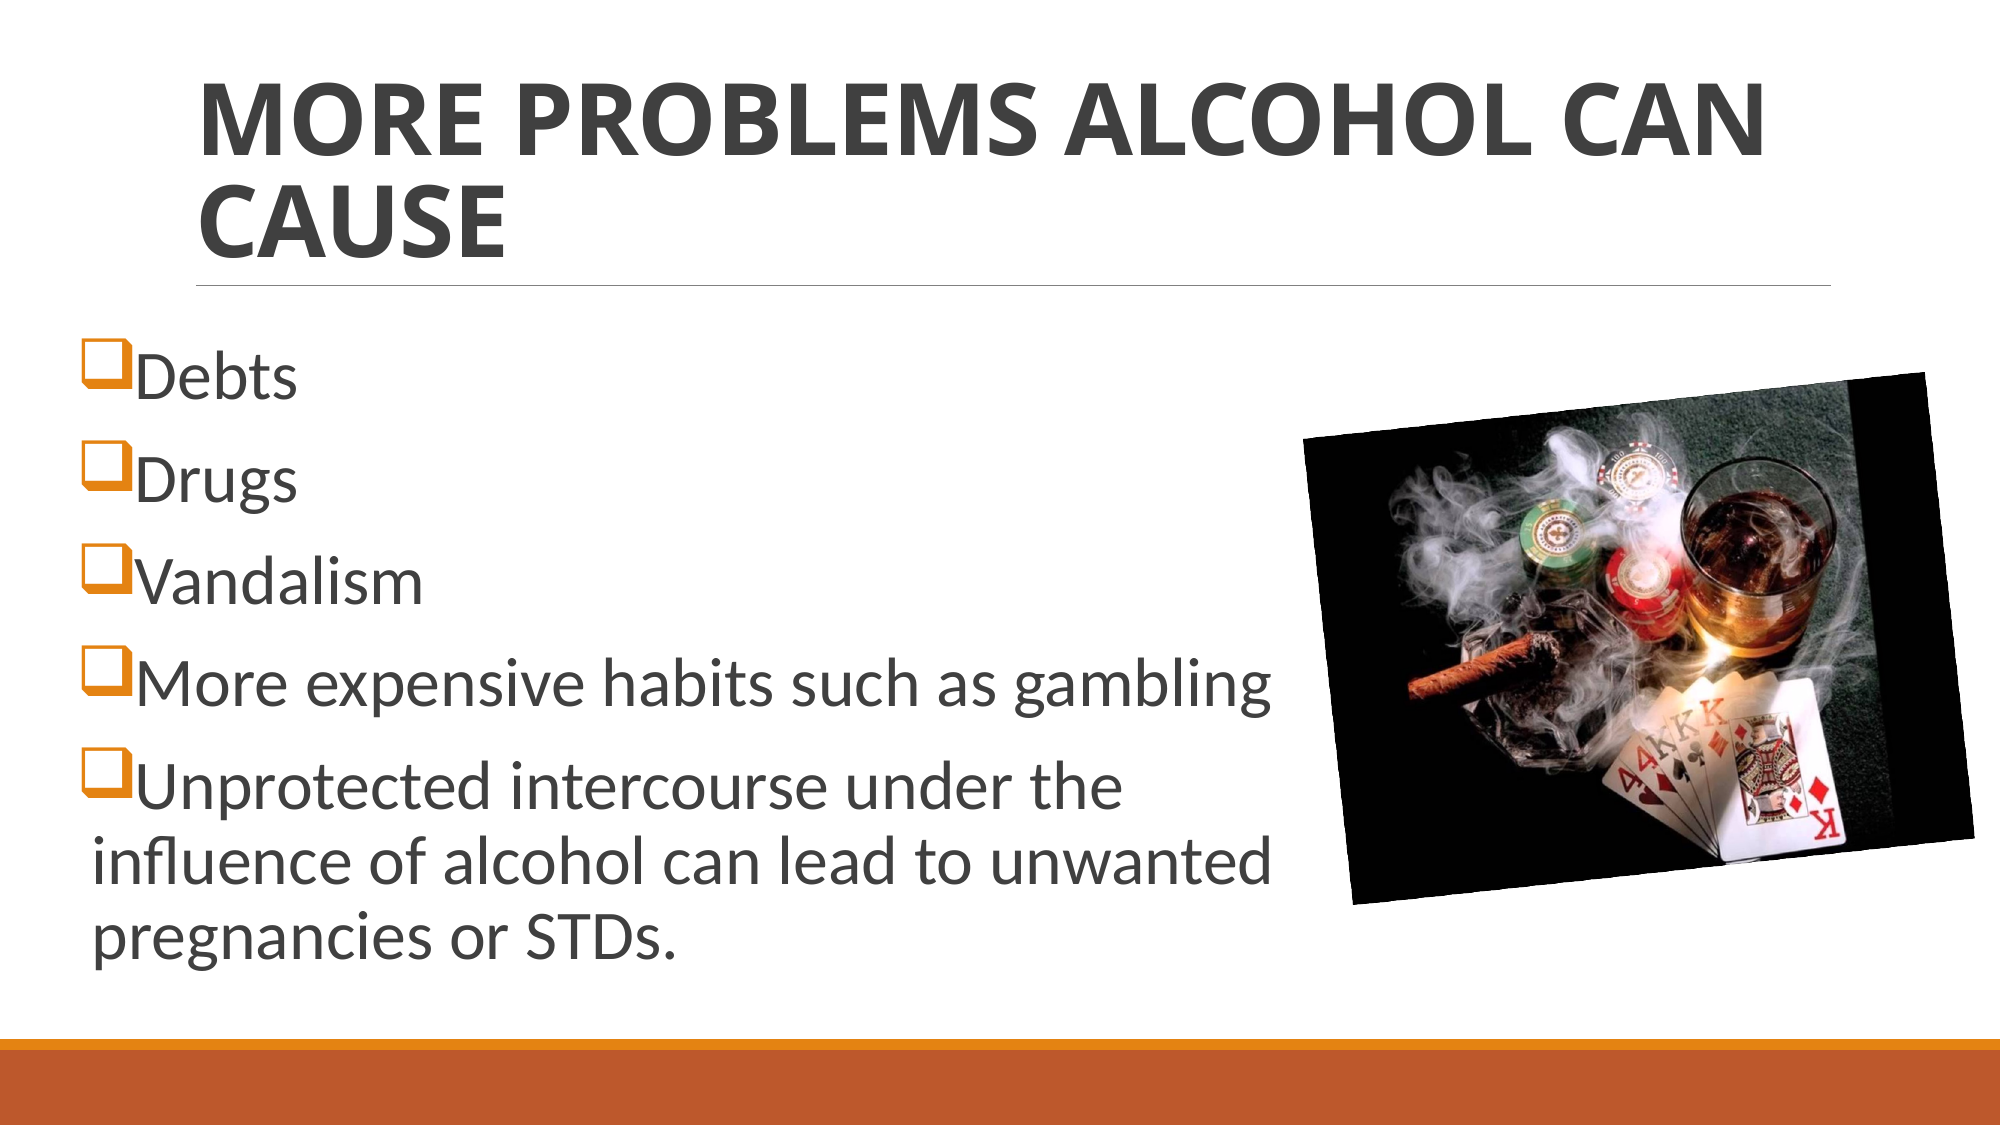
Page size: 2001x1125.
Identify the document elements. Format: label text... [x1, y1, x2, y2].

title MORE PROBLEMS ALCOHOL CAN CAUSE [180, 47, 1830, 285]
list Debts Drugs Vandalism More expensive habits such as gambling Unprotected intercourse under the influence of alcohol can lead to unwanted pregnancies or STDs. [76, 331, 1310, 992]
picture [1303, 372, 1974, 905]
